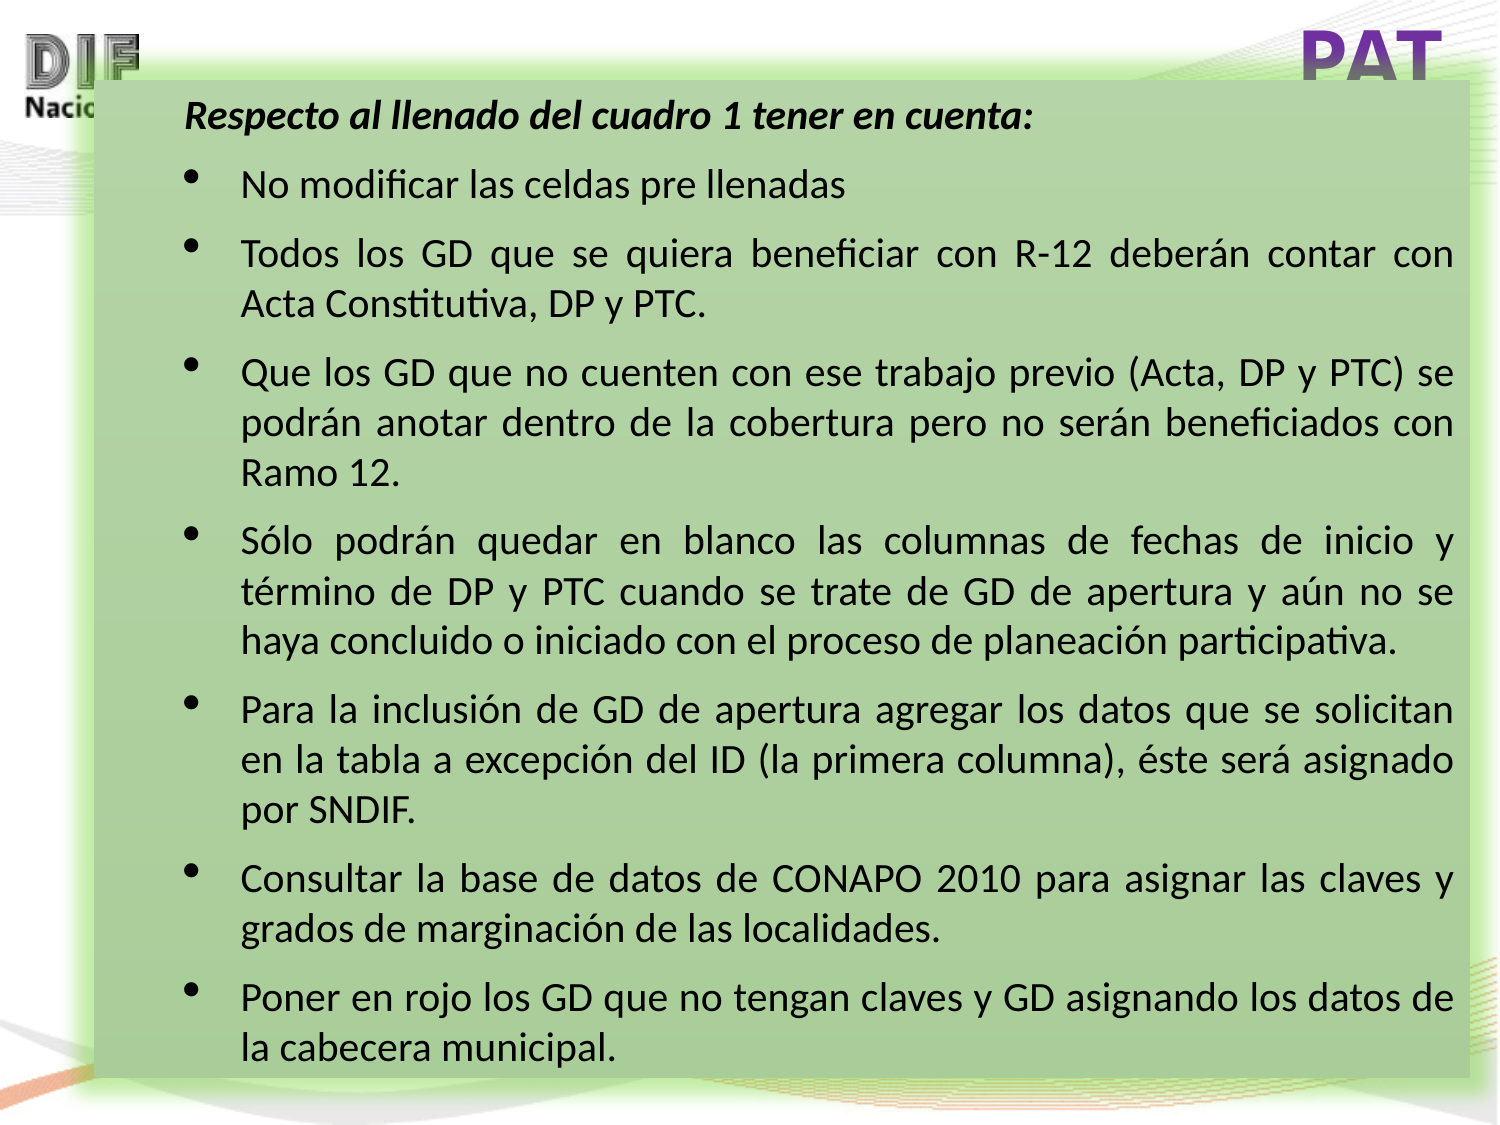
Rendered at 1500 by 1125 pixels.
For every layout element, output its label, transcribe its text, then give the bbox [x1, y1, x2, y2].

picture [0, 0, 1500, 1125]
text_box Respecto al llenado del cuadro 1 tener en cuenta: No modificar las celdas pre llenadas Todos los GD que se quiera beneficiar con R-12 deberán contar con Acta Constitutiva, DP y PTC. Que los GD que no cuenten con ese trabajo previo (Acta, DP y PTC) se podrán anotar dentro de la cobertura pero no serán beneficiados con Ramo 12. Sólo podrán quedar en blanco las columnas de fechas de inicio y término de DP y PTC cuando se trate de GD de apertura y aún no se haya concluido o iniciado con el proceso de planeación participativa. Para la inclusión de GD de apertura agregar los datos que se solicitan en la tabla a excepción del ID (la primera columna), éste será asignado por SNDIF. Consultar la base de datos de CONAPO 2010 para asignar las claves y grados de marginación de las localidades. Poner en rojo los GD que no tengan claves y GD asignando los datos de la cabecera municipal. [94, 80, 1470, 1078]
